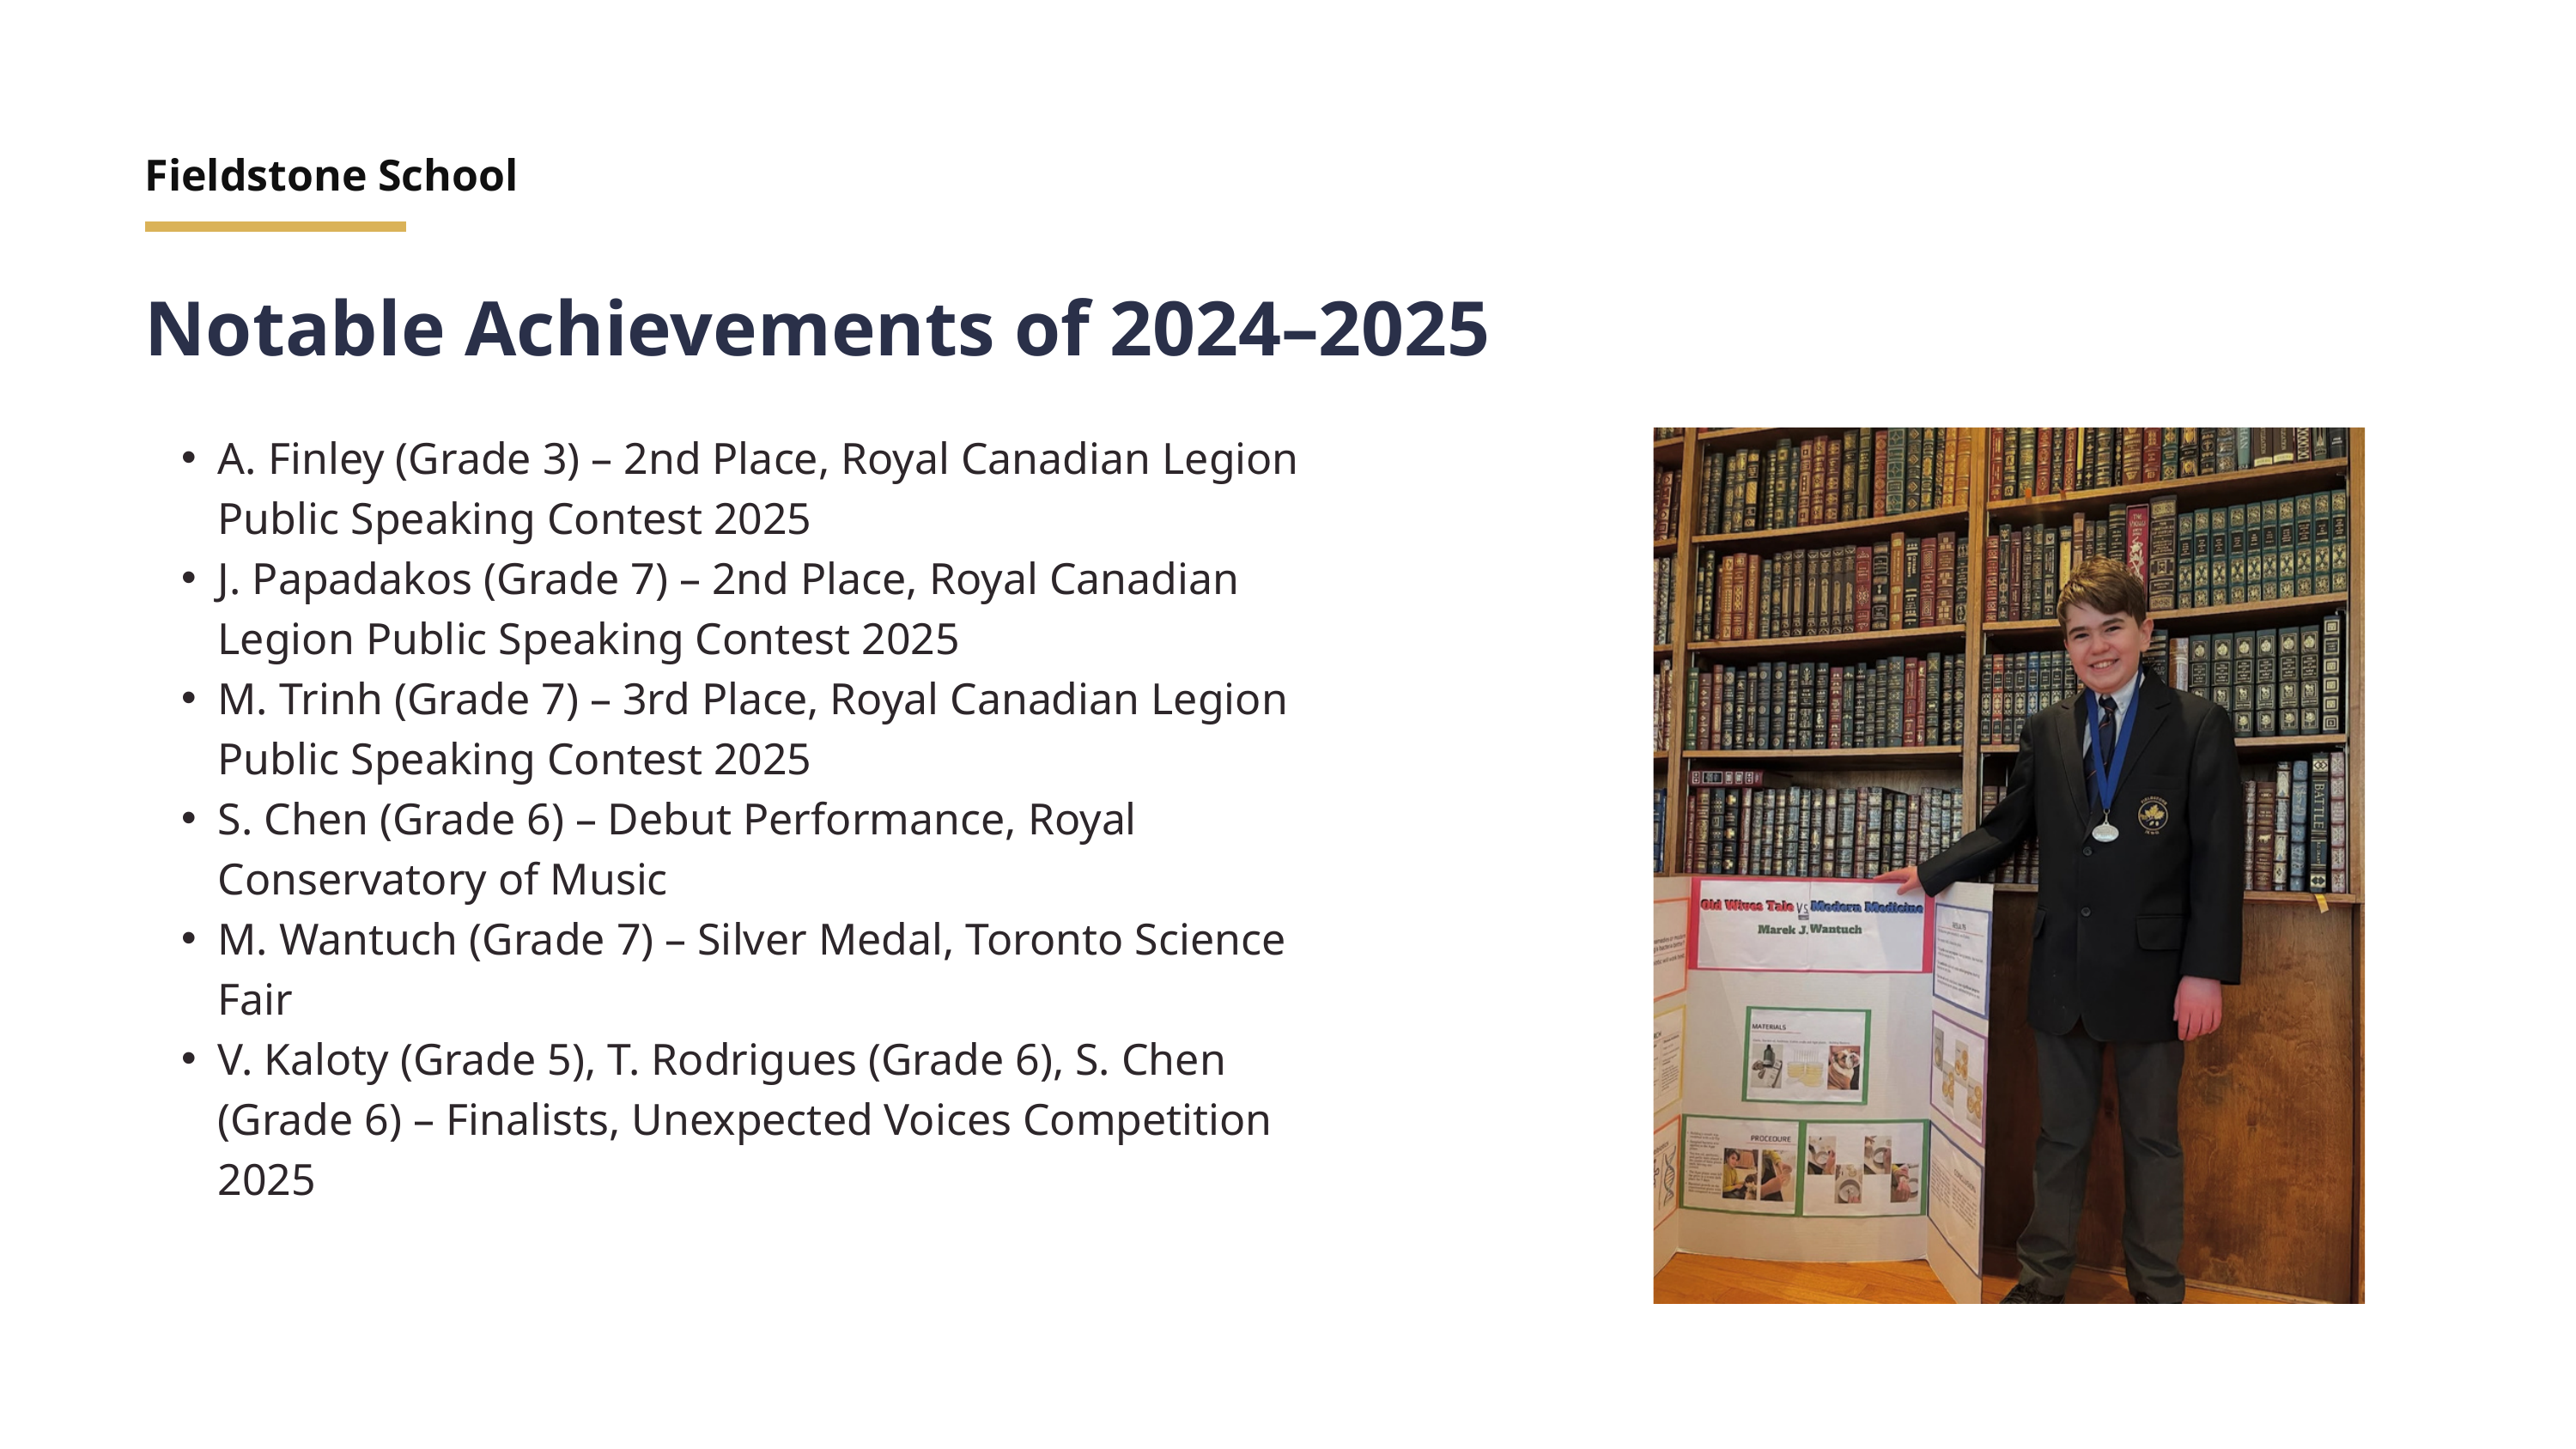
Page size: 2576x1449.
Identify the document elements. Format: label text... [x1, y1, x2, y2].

text_box Fieldstone School [144, 139, 637, 200]
text_box A. Finley (Grade 3) – 2nd Place, Royal Canadian Legion Public Speaking Contest 2025 J. Papadakos (Grade 7) – 2nd Place, Royal Canadian Legion Public Speaking Contest 2025 M. Trinh (Grade 7) – 3rd Place, Royal Canadian Legion Public Speaking Contest 2025 S. Chen (Grade 6) – Debut Performance, Royal Conservatory of Music M. Wantuch (Grade 7) – Silver Medal, Toronto Science Fair V. Kaloty (Grade 5), T. Rodrigues (Grade 6), S. Chen (Grade 6) – Finalists, Unexpected Voices Competition 2025 [144, 422, 1321, 1264]
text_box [144, 221, 407, 232]
text_box [1653, 427, 2366, 1304]
text_box Notable Achievements of 2024–2025 [144, 300, 1722, 371]
